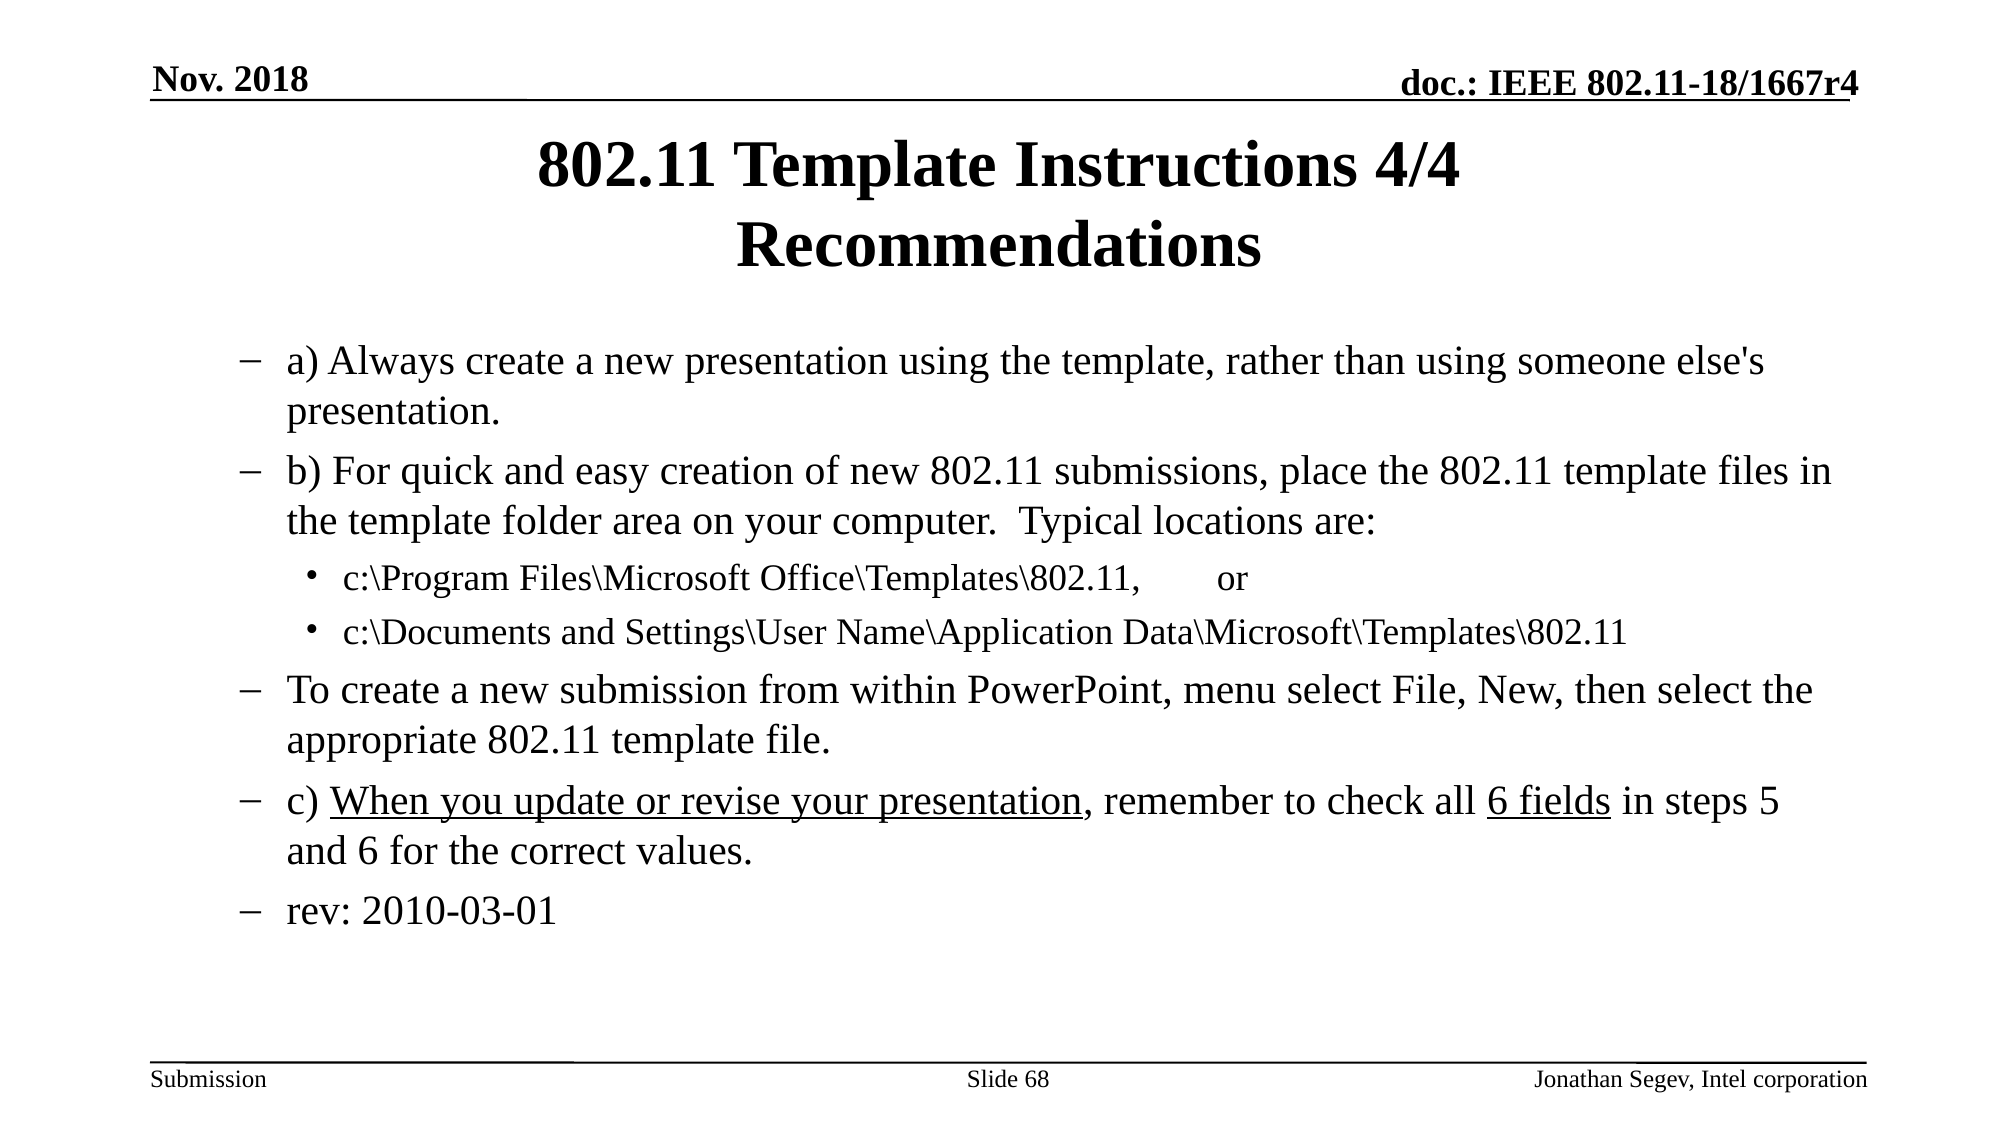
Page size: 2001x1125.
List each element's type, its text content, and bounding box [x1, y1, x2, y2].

list a) Always create a new presentation using the template, rather than using someone else's presentation. b) For quick and easy creation of new 802.11 submissions, place the 802.11 template files in the template folder area on your computer. Typical locations are: c:\Program Files\Microsoft Office\Templates\802.11, or c:\Documents and Settings\User Name\Application Data\Microsoft\Templates\802.11 To create a new submission from within PowerPoint, menu select File, New, then select the appropriate 802.11 template file. c) When you update or revise your presentation, remember to check all 6 fields in steps 5 and 6 for the correct values. rev: 2010-03-01 [149, 324, 1850, 1000]
slide_number Slide 68 [950, 1061, 1067, 1123]
footer Jonathan Segev, Intel corporation [1171, 1061, 1869, 1093]
title 802.11 Template Instructions 4/4 Recommendations [149, 112, 1850, 288]
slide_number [152, 54, 563, 100]
